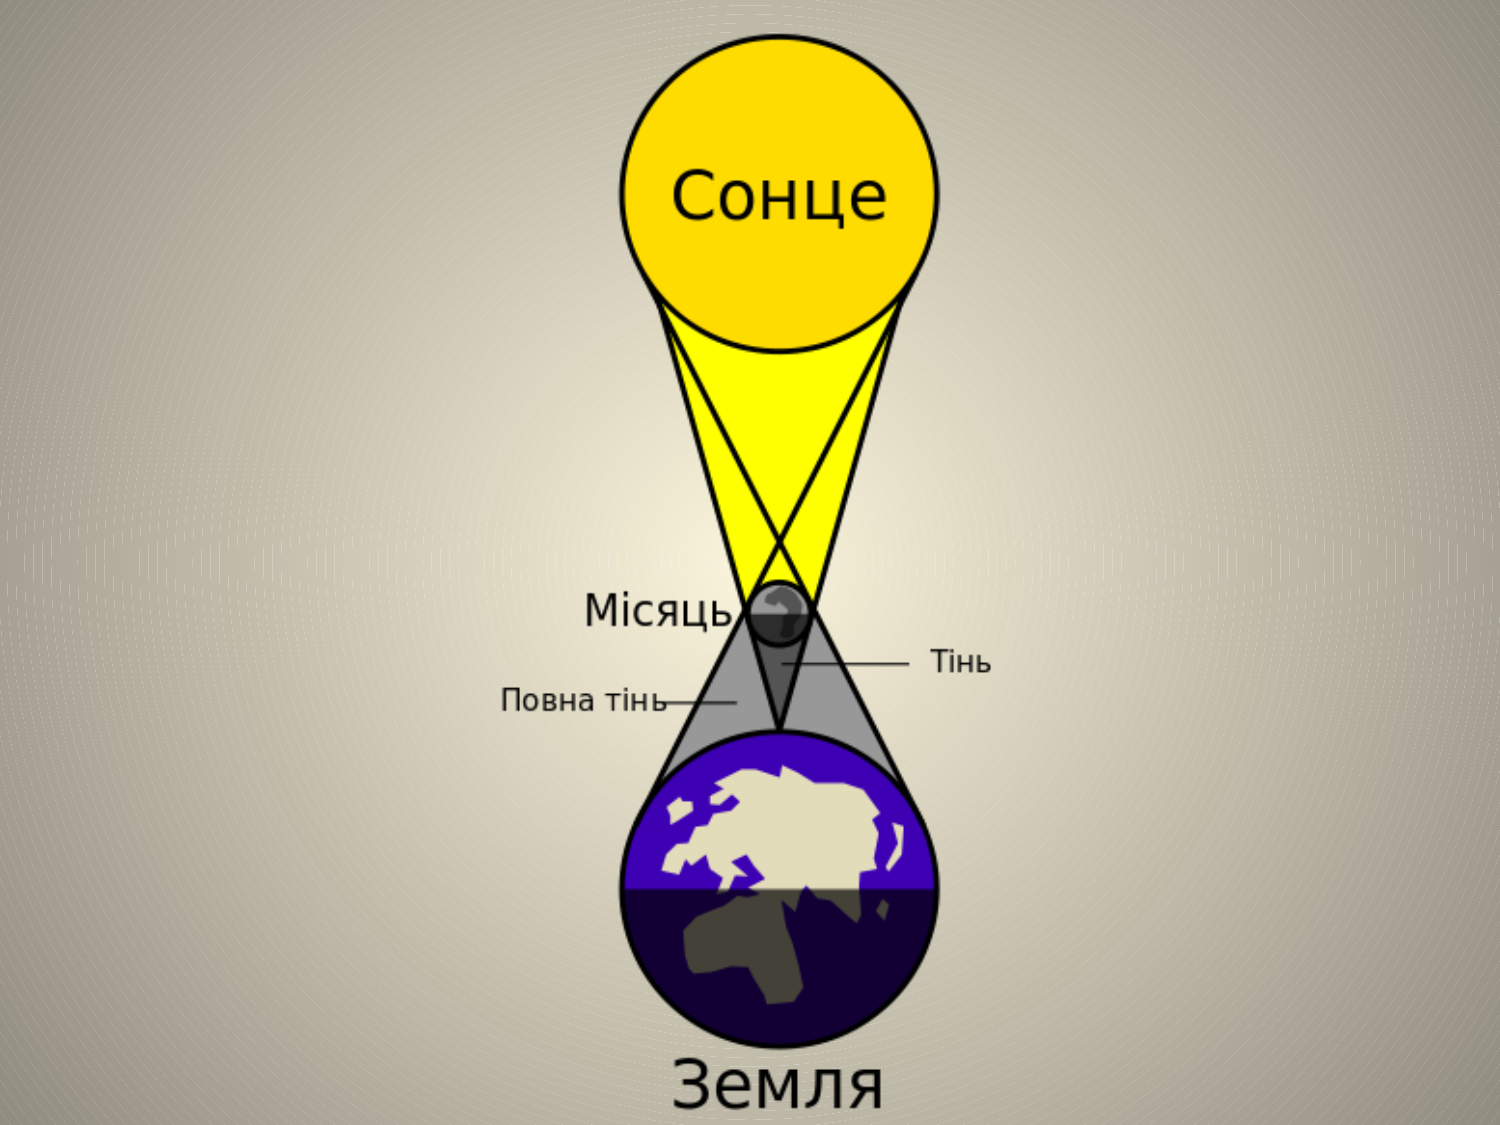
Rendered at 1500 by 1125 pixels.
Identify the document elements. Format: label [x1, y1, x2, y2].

list [466, 0, 1093, 1125]
